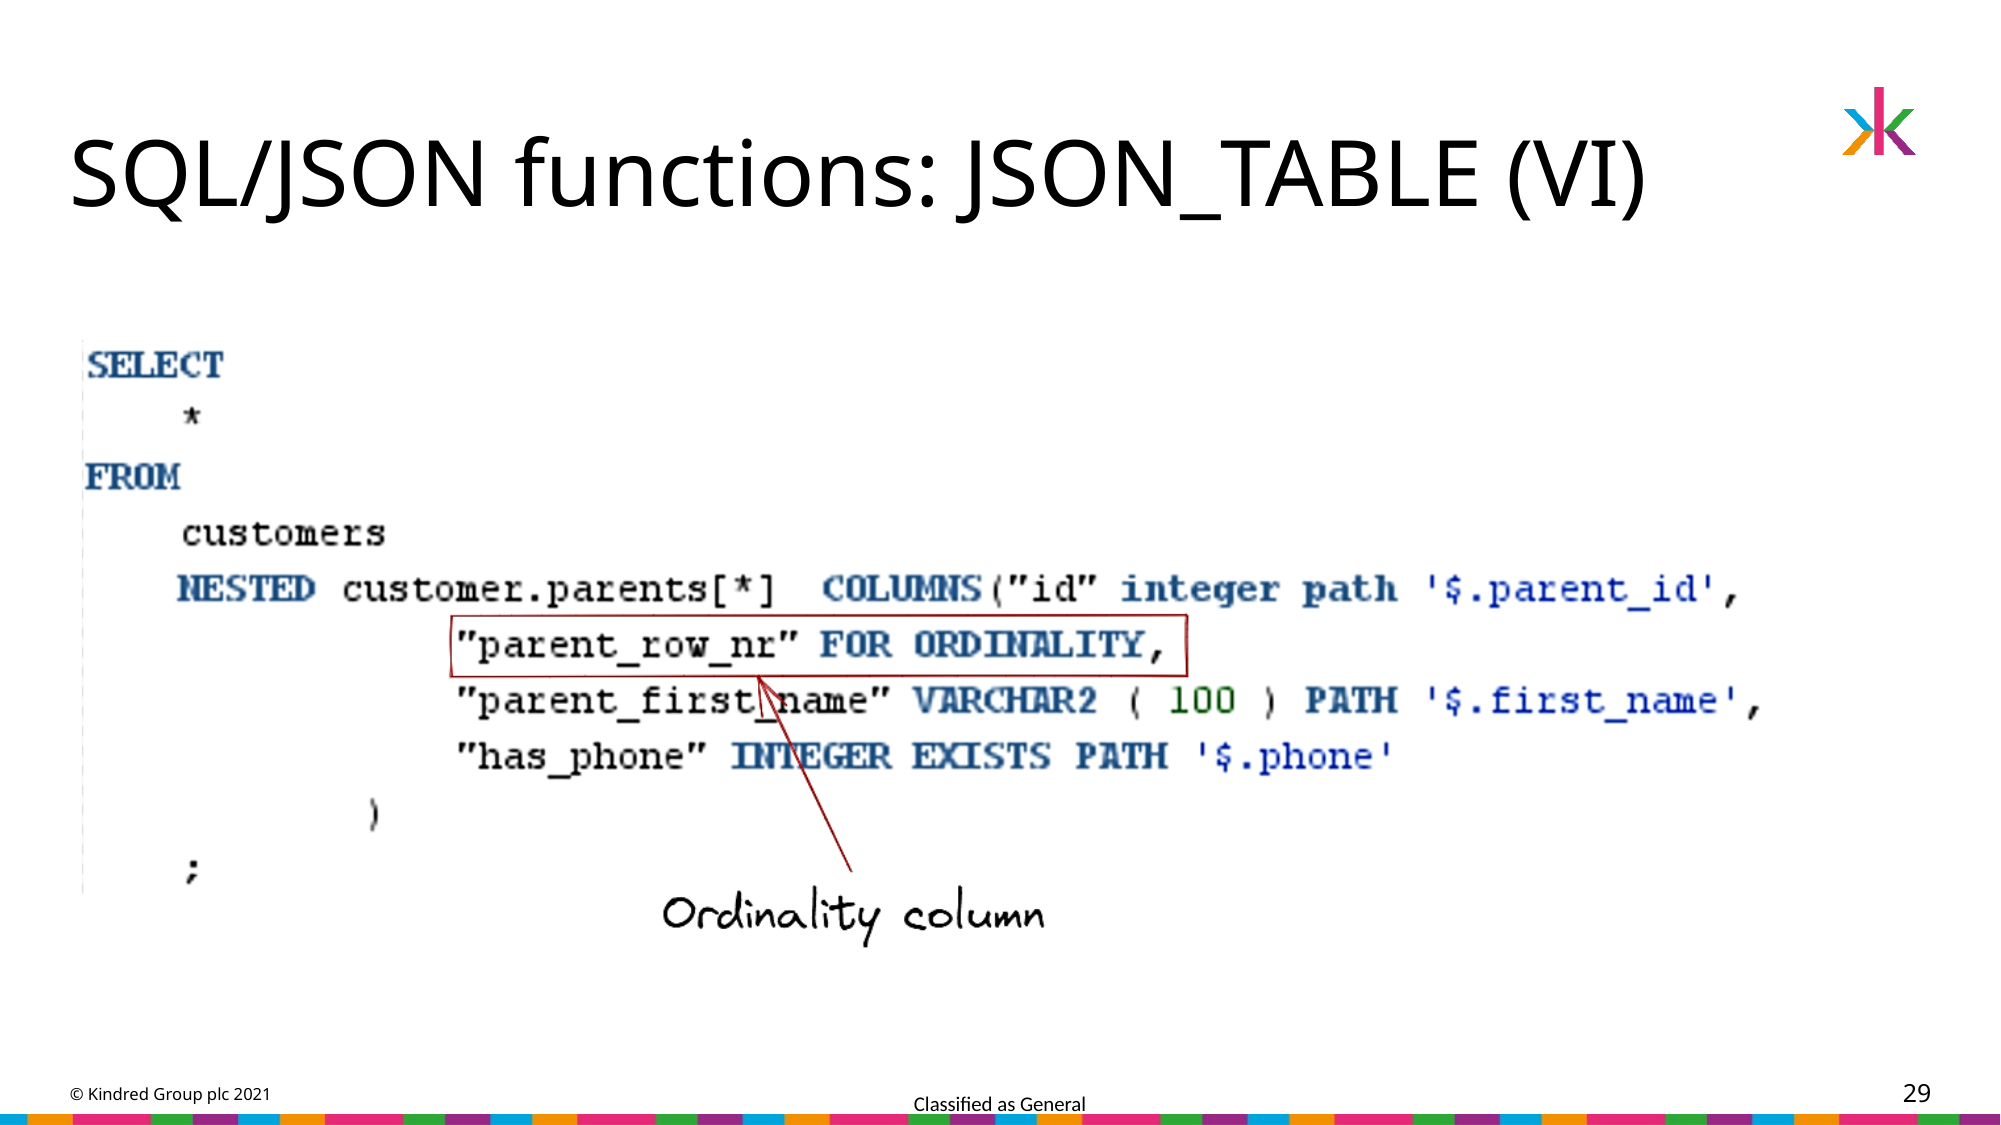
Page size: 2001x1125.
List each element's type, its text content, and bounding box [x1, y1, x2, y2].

picture [279, 1114, 491, 1125]
picture [1842, 87, 1916, 155]
footer © Kindred Group plc 2021 [69, 1077, 838, 1113]
title SQL/JSON functions: JSON_TABLE (VI) [69, 42, 1795, 227]
picture [531, 1114, 744, 1125]
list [69, 327, 1795, 958]
picture [1288, 1114, 1501, 1125]
picture [27, 1114, 239, 1125]
slide_number 29 [1896, 1077, 1932, 1113]
picture [1036, 1114, 1248, 1125]
picture [784, 1114, 996, 1125]
picture [1793, 1114, 2001, 1125]
picture [1541, 1114, 1753, 1125]
